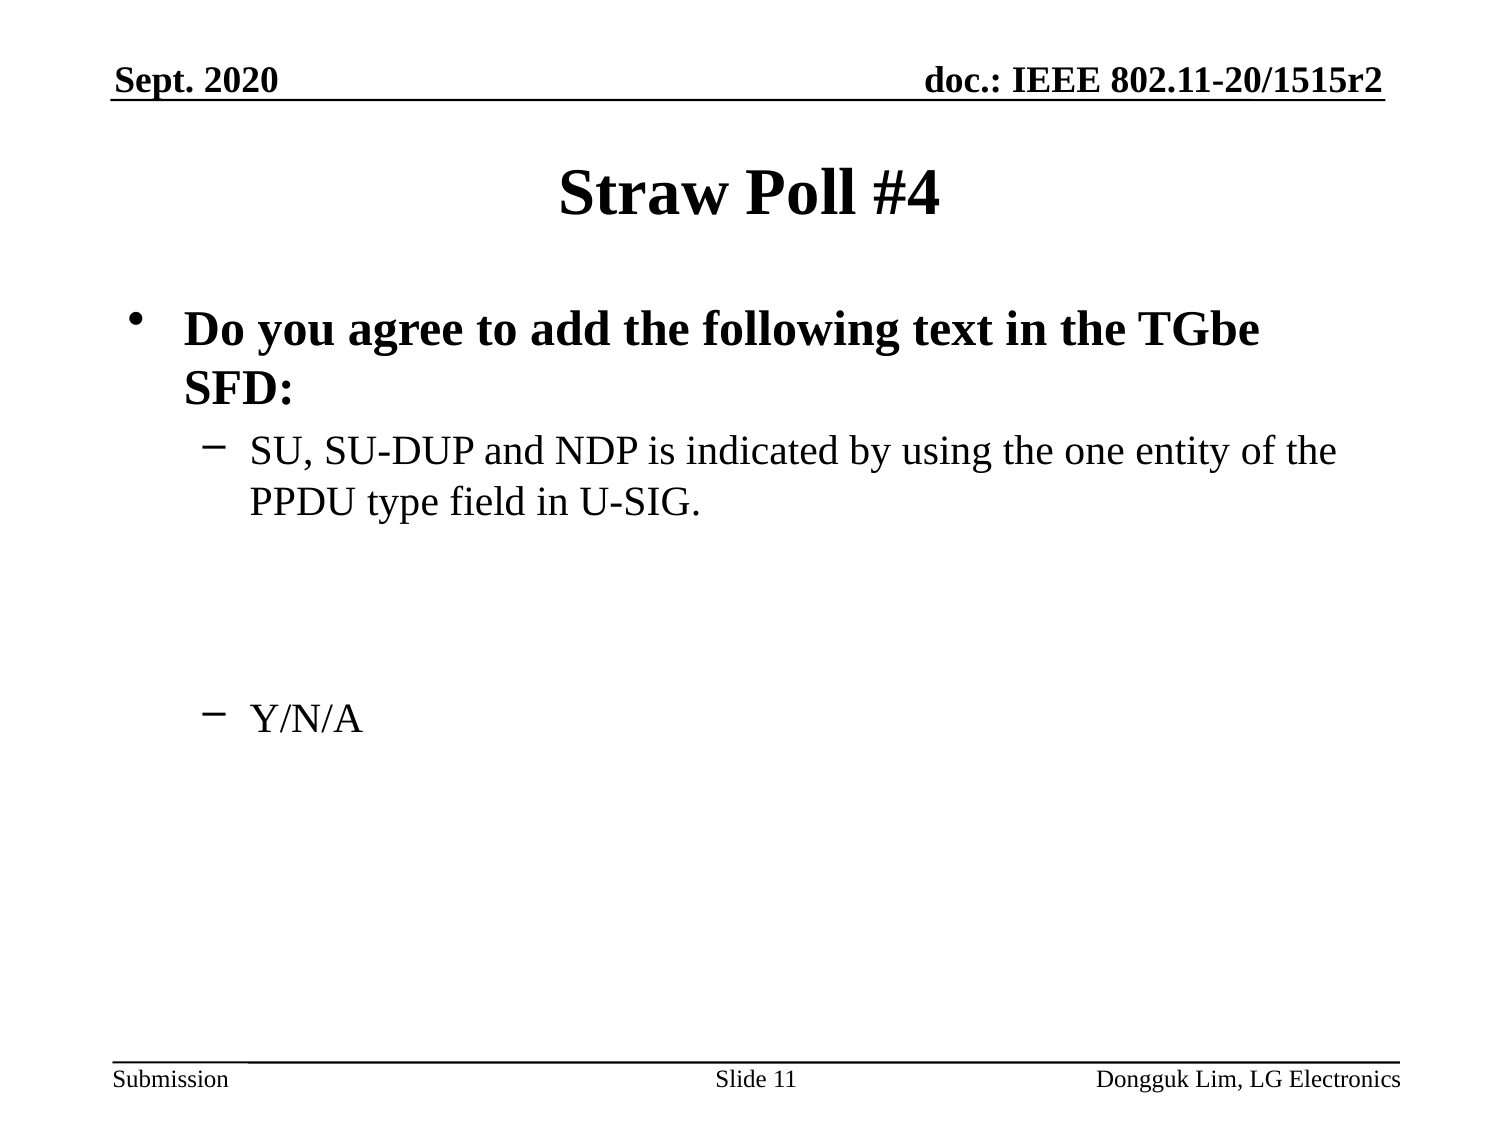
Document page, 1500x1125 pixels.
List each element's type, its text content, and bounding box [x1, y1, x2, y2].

slide_number Slide 11 [712, 1061, 800, 1093]
list Do you agree to add the following text in the TGbe SFD: SU, SU-DUP and NDP is indicated by using the one entity of the PPDU type field in U-SIG. Y/N/A [112, 287, 1388, 1000]
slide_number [114, 54, 281, 101]
footer Dongguk Lim, LG Electronics [1092, 1061, 1402, 1093]
title Straw Poll #4 [112, 112, 1388, 263]
